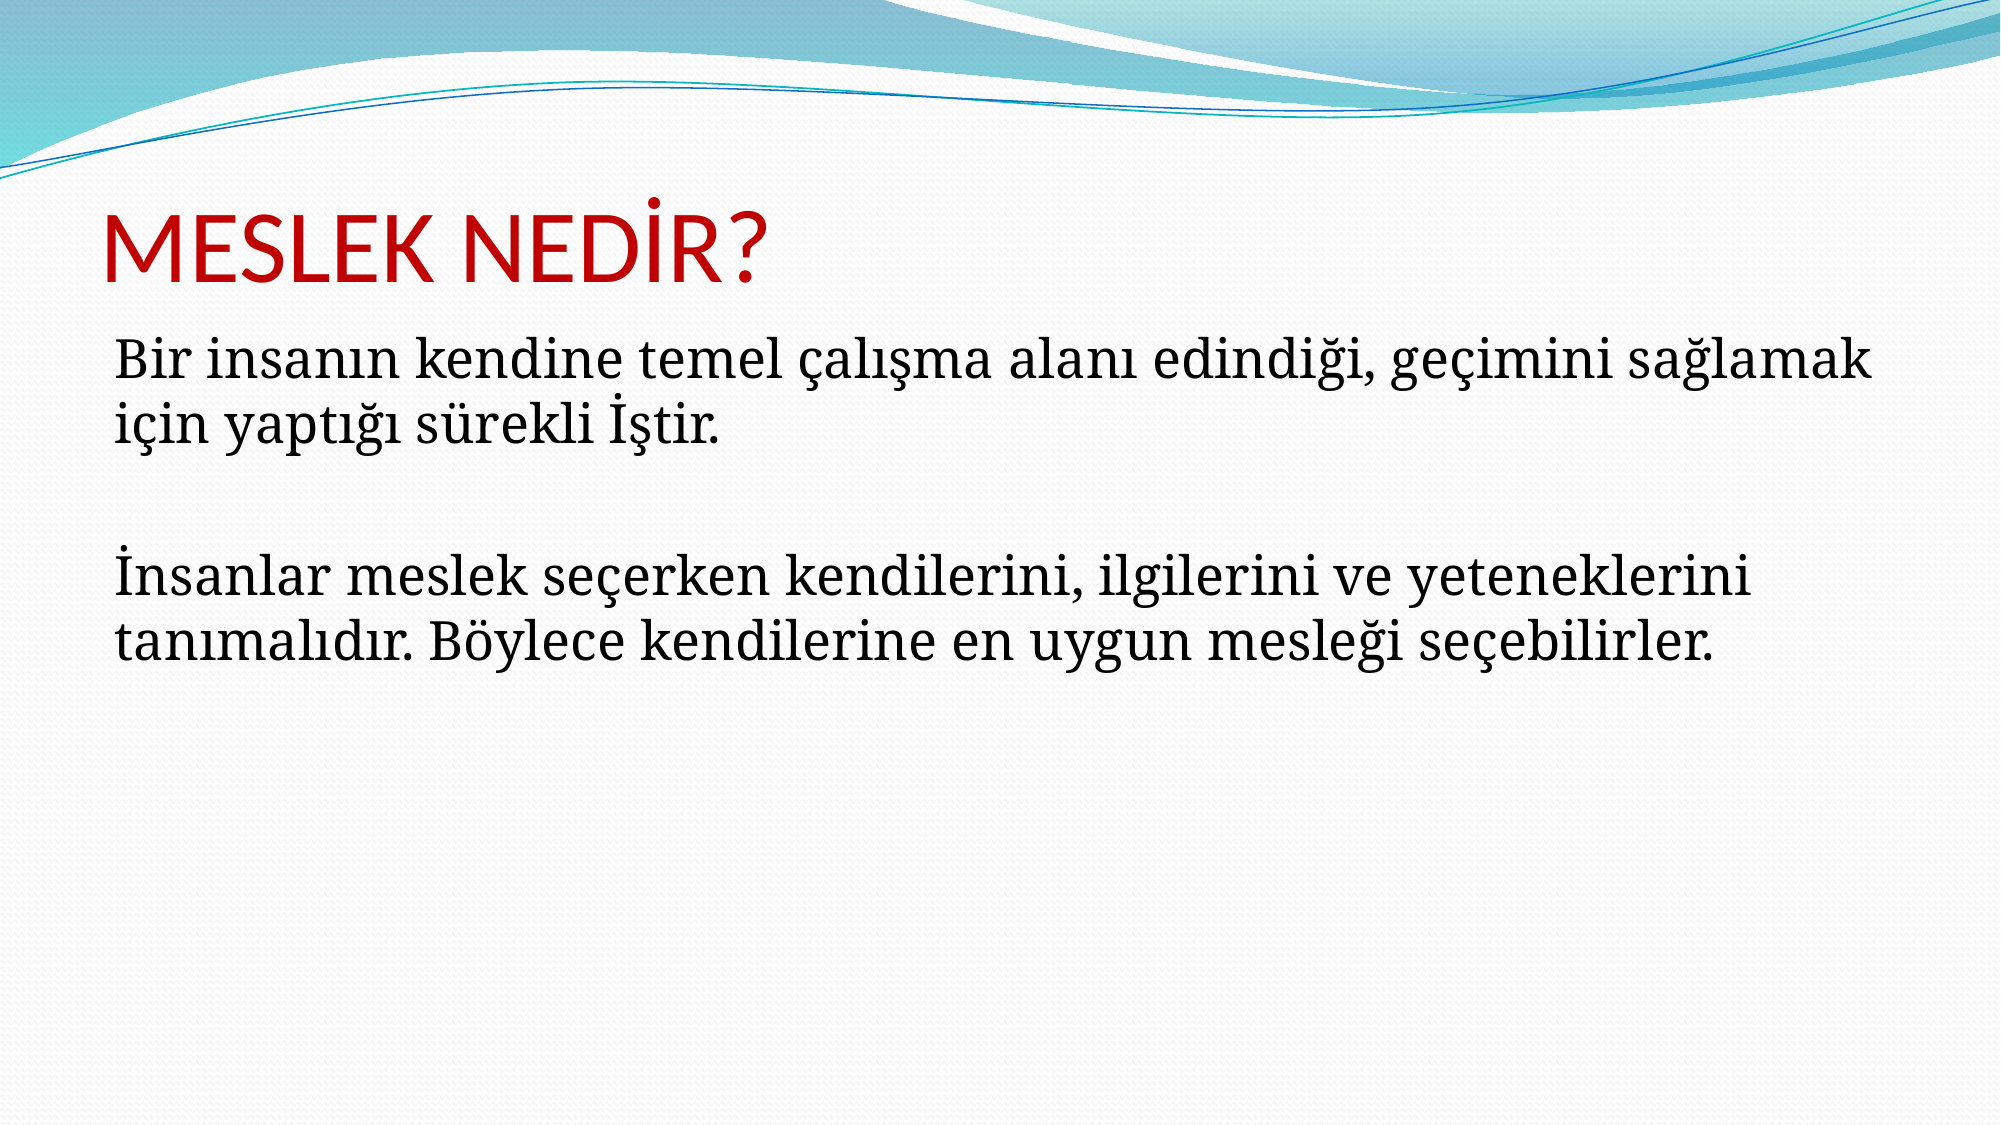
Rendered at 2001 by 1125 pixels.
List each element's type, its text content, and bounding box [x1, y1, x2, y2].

title MESLEK NEDİR? [99, 115, 1900, 303]
list Bir insanın kendine temel çalışma alanı edindiği, geçimini sağlamak için yaptığı sürekli İştir. İnsanlar meslek seçerken kendilerini, ilgilerini ve yeteneklerini tanımalıdır. Böylece kendilerine en uygun mesleği seçebilirler. [99, 317, 1900, 1038]
